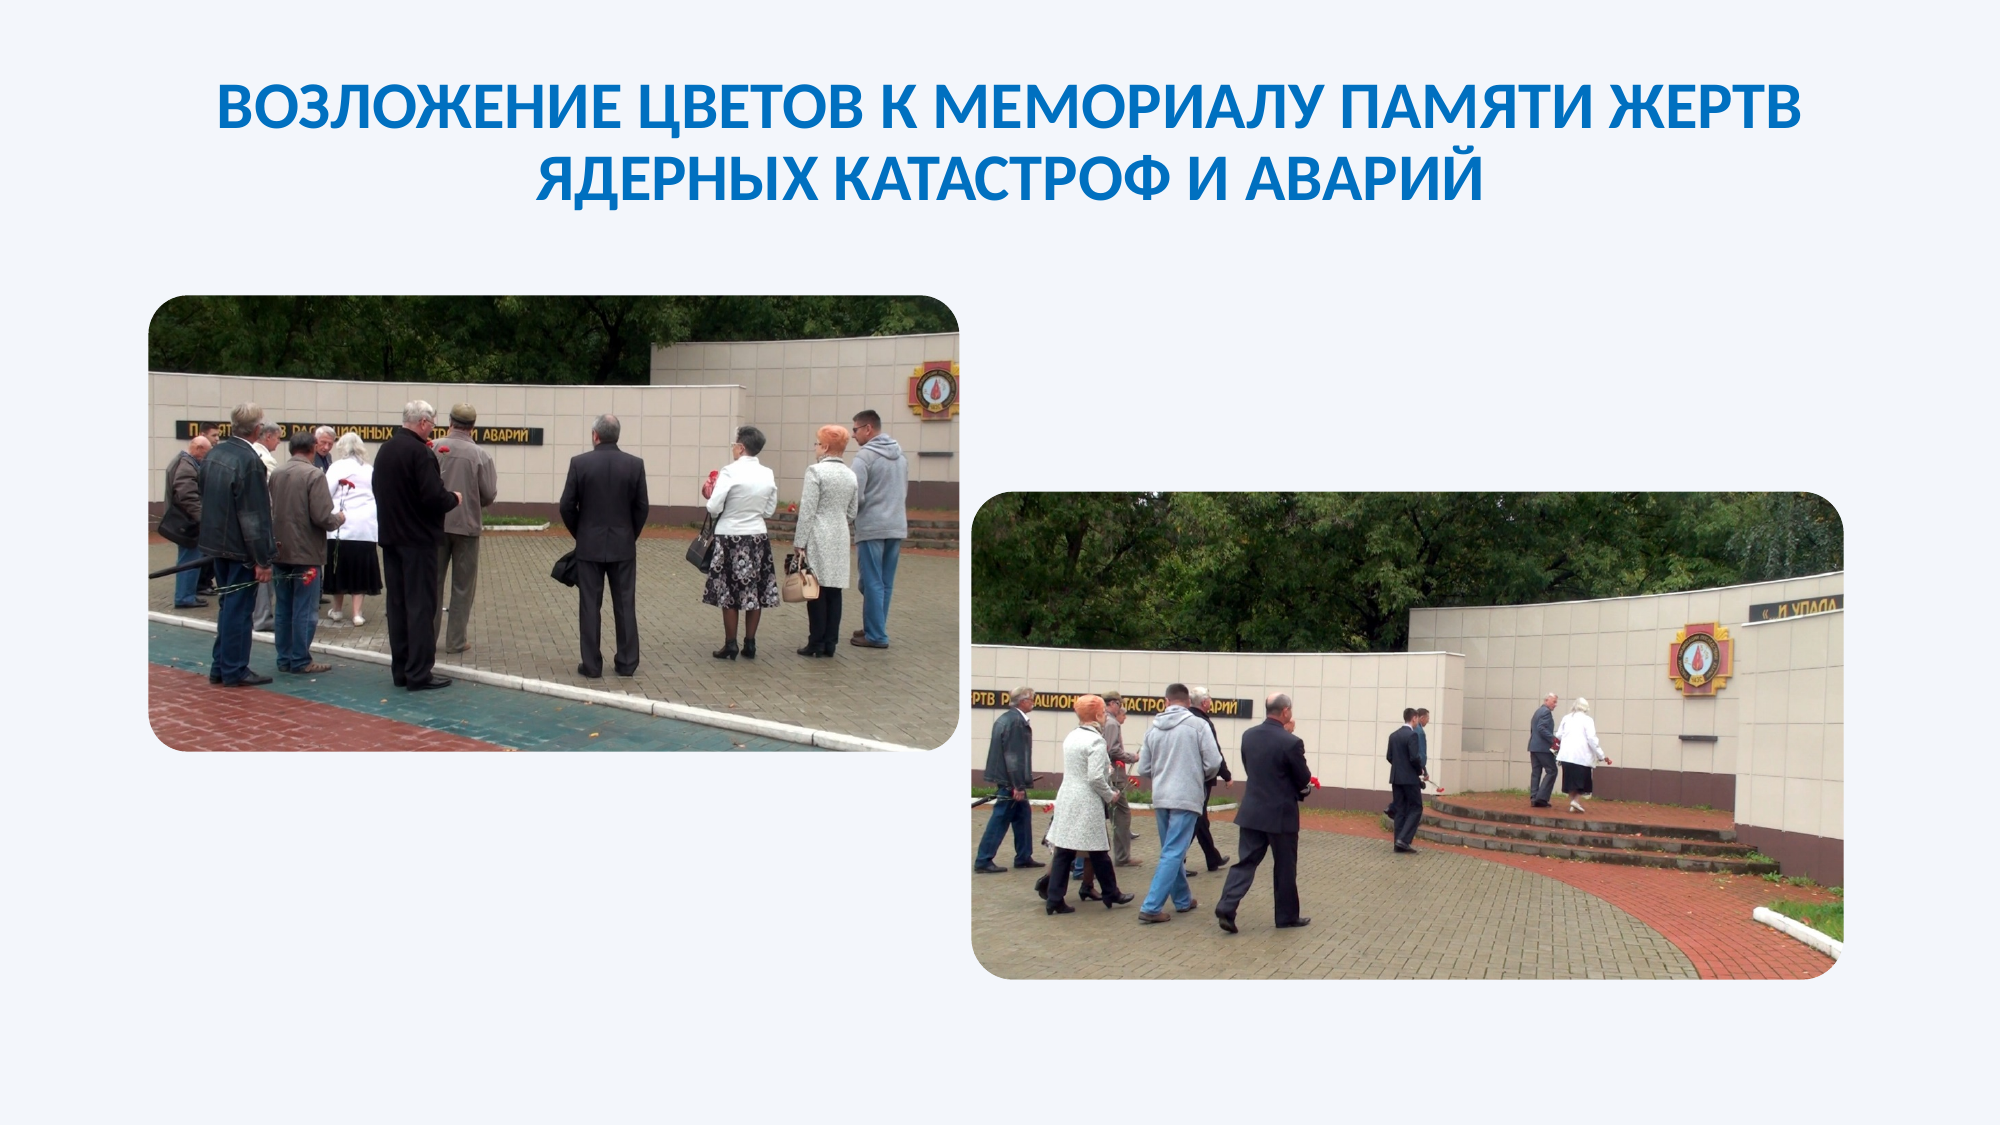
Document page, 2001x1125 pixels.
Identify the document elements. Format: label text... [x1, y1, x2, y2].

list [148, 295, 960, 752]
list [971, 491, 1844, 980]
title ВОЗЛОЖЕНИЕ ЦВЕТОВ К МЕМОРИАЛУ ПАМЯТИ ЖЕРТВ ЯДЕРНЫХ КАТАСТРОФ И АВАРИЙ [147, 57, 1874, 229]
